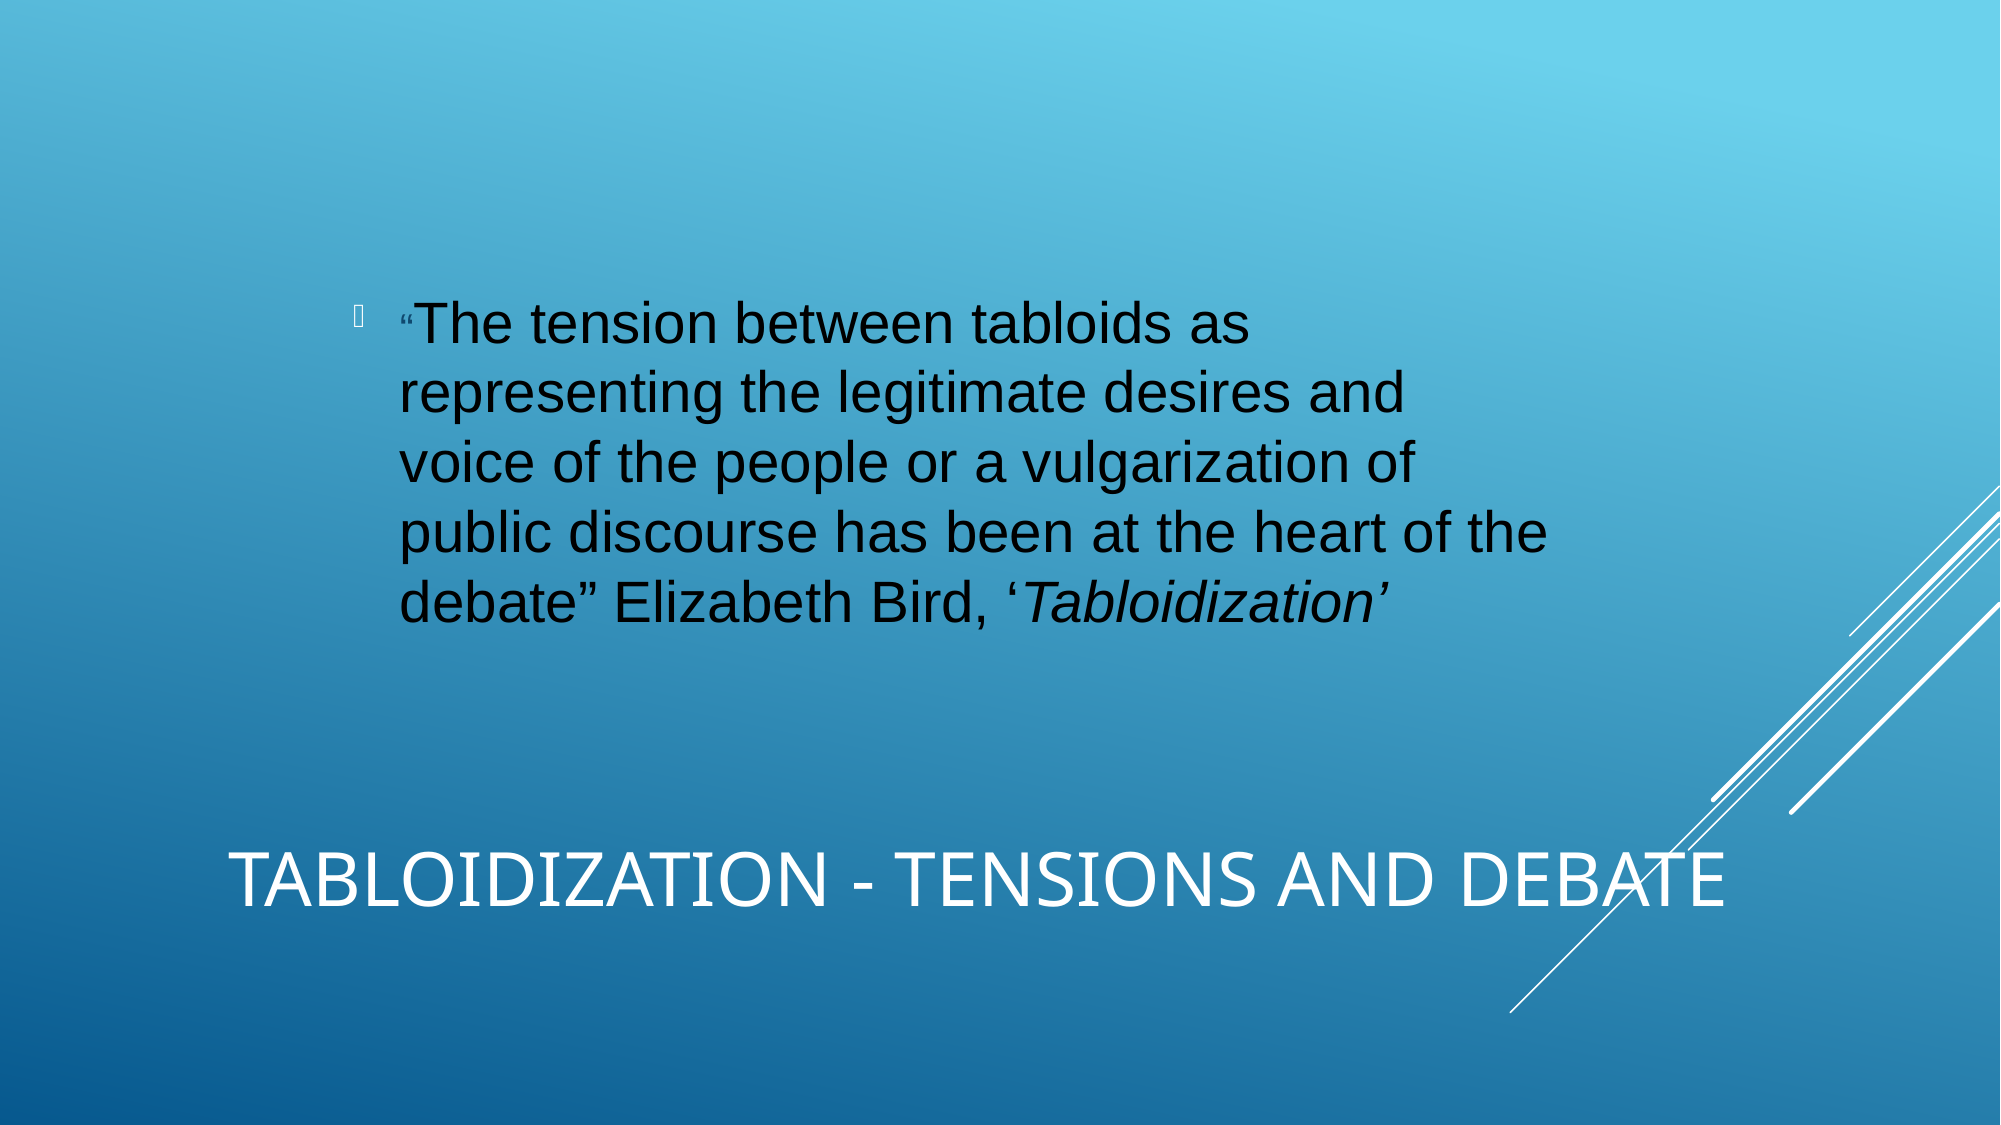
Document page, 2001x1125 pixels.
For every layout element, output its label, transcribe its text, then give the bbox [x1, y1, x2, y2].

list “The tension between tabloids as representing the legitimate desires and voice of the people or a vulgarization of public discourse has been at the heart of the debate” Elizabeth Bird, ‘Tabloidization’ [338, 277, 1567, 775]
list [952, 207, 1762, 705]
title Tabloidization - TENSIONS AND DEBATE [213, 753, 1896, 1001]
